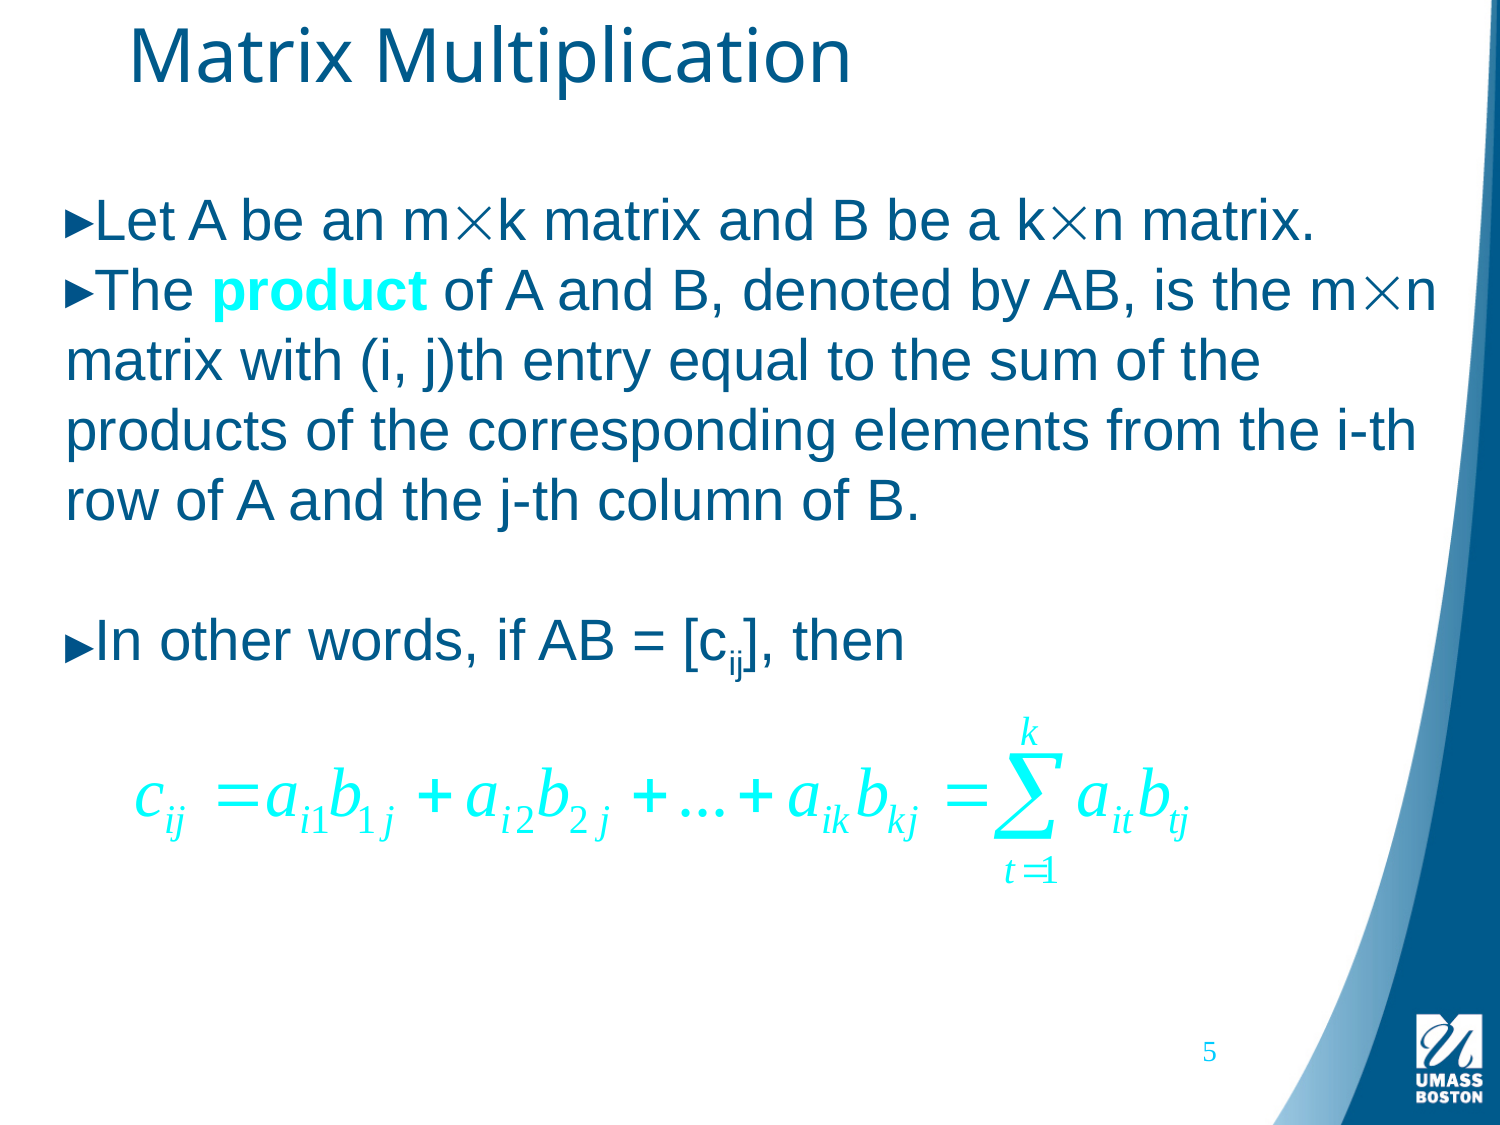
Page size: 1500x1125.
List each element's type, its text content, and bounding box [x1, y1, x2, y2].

title Matrix Multiplication [112, 0, 1388, 150]
picture [1452, 1100, 1461, 1107]
picture [1461, 1100, 1476, 1105]
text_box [124, 699, 1202, 895]
picture [0, 0, 1500, 1125]
slide_number 5 [1187, 1025, 1500, 1100]
list Let A be an mk matrix and B be a kn matrix. The product of A and B, denoted by AB, is the mn matrix with (i, j)th entry equal to the sum of the products of the corresponding elements from the i-th row of A and the j-th column of B. In other words, if AB = [cij], then [50, 174, 1475, 750]
picture [1439, 1100, 1448, 1105]
